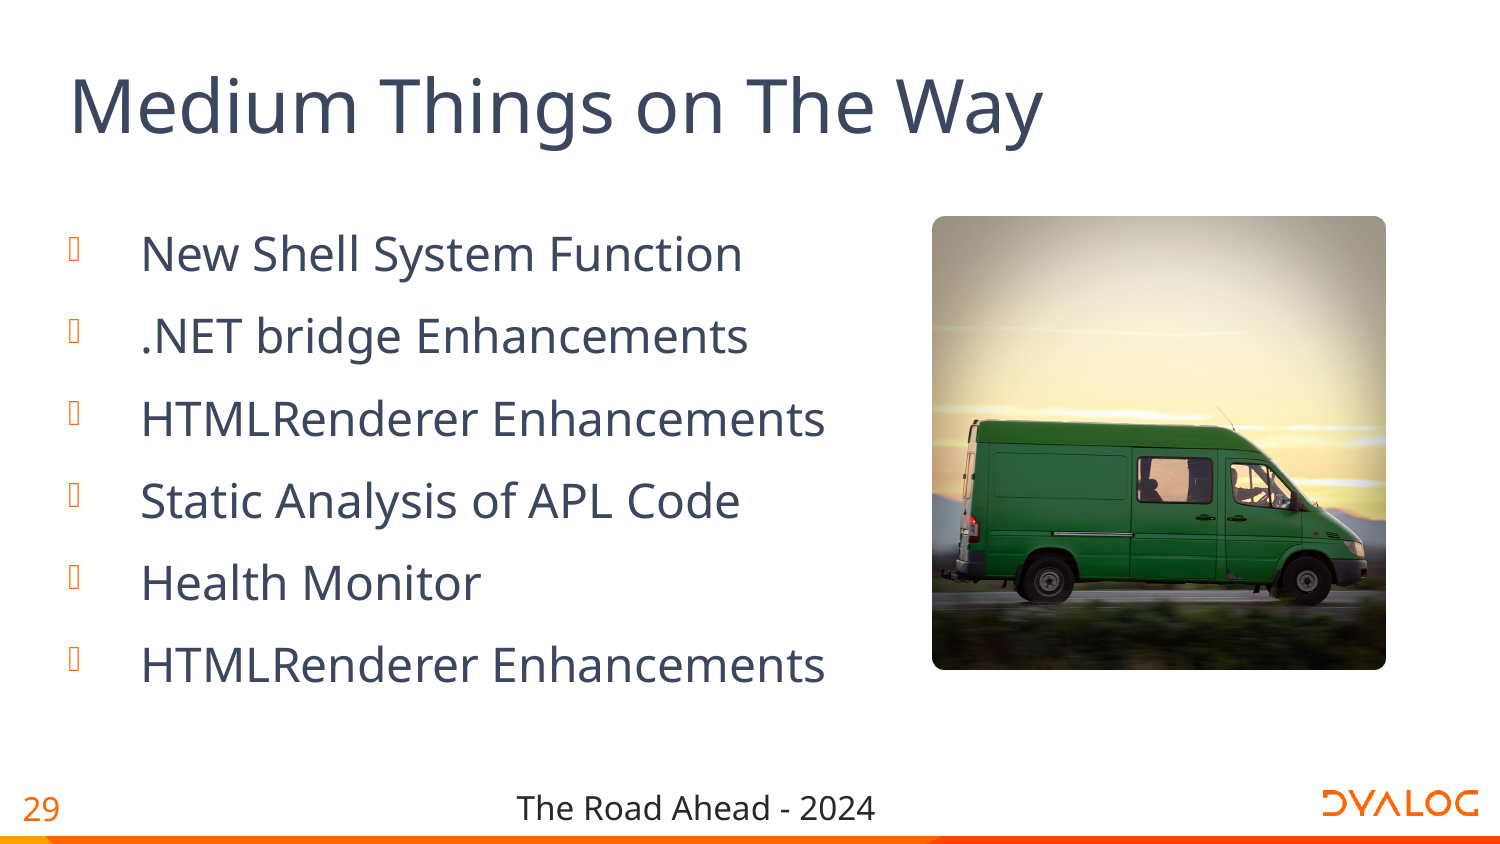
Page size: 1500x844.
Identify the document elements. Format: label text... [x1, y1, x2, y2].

text_box [712, 207, 1432, 774]
title Medium Things on The Way [53, 43, 1129, 157]
picture [932, 216, 1386, 670]
picture [0, 836, 1500, 844]
picture [1323, 790, 1478, 816]
list New Shell System Function .NET bridge Enhancements HTMLRenderer Enhancements Static Analysis of APL Code Health Monitor HTMLRenderer Enhancements [53, 207, 844, 740]
